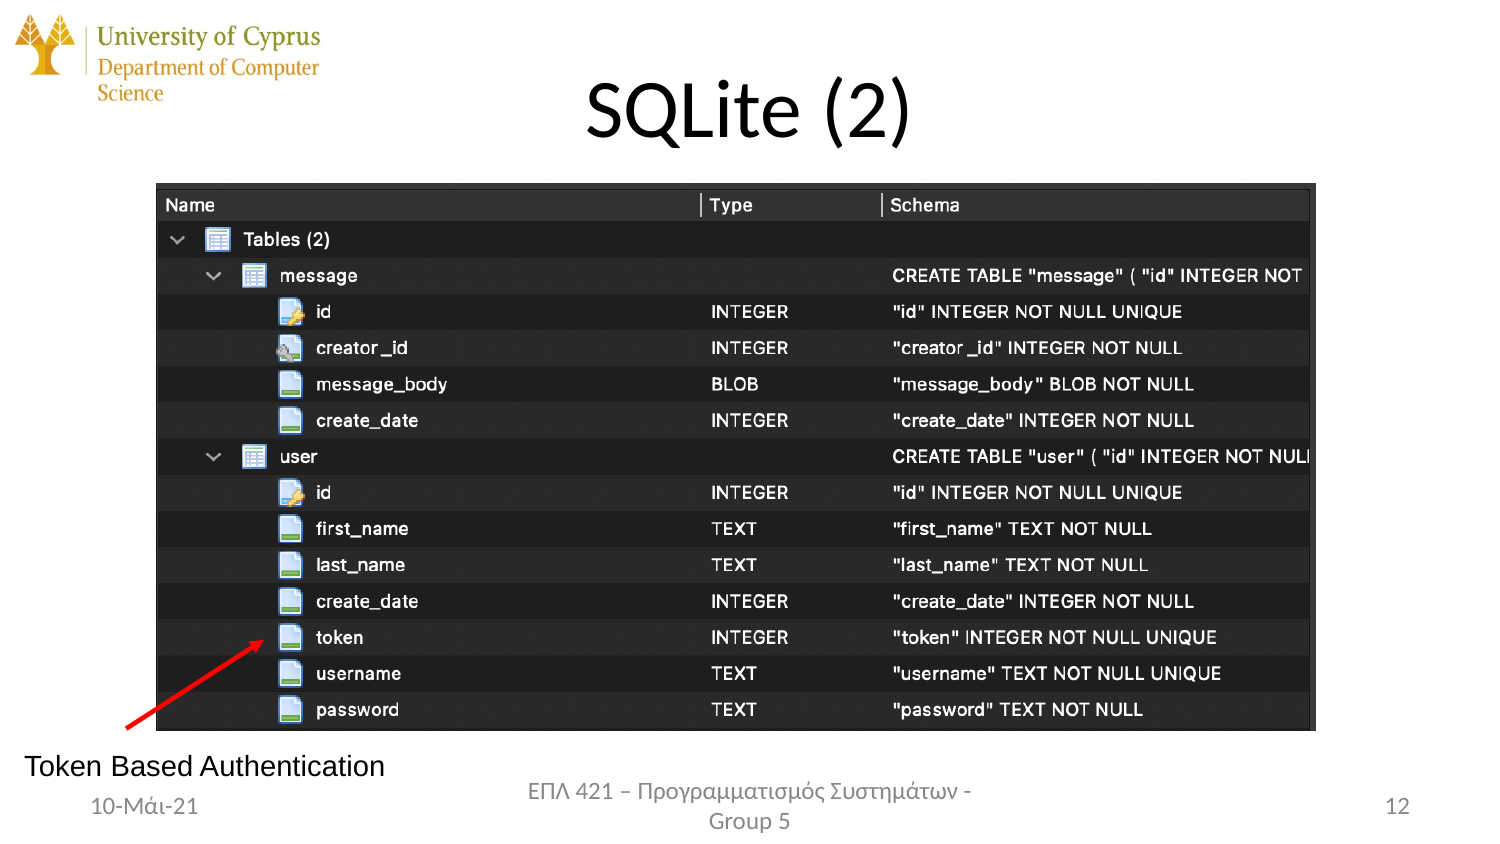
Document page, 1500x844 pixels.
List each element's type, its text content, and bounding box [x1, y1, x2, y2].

picture [155, 183, 1316, 732]
slide_number 10-Μάι-21 [75, 790, 425, 827]
text_box Token Based Authentication [9, 739, 460, 790]
picture [0, 0, 340, 131]
slide_number 12 [1074, 782, 1425, 827]
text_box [125, 639, 265, 729]
footer ΕΠΛ 421 – Προγραμματισμός Συστημάτων - Group 5 [512, 782, 988, 827]
title SQLite (2) [75, 33, 1425, 175]
